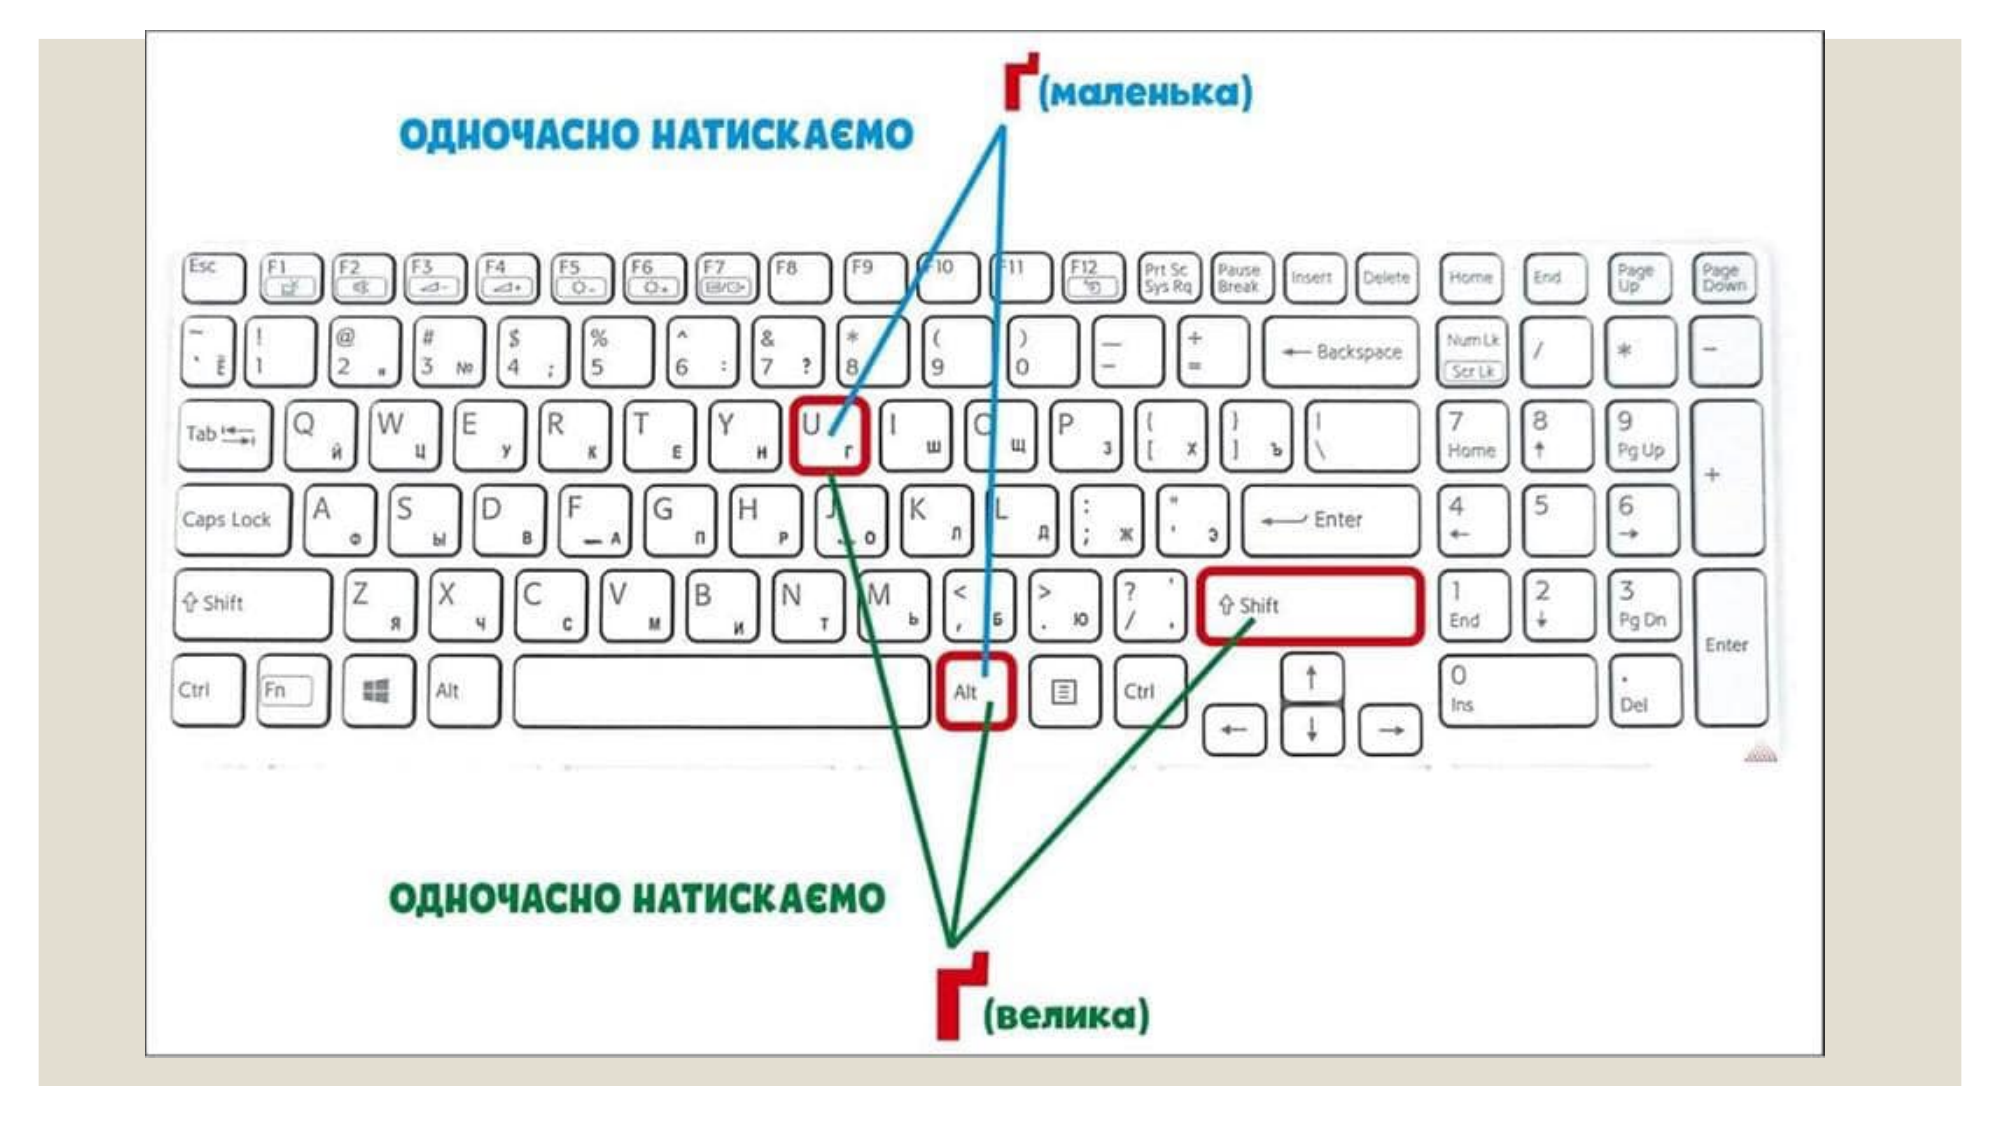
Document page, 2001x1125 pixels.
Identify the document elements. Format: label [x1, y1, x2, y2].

list [145, 30, 1825, 1058]
